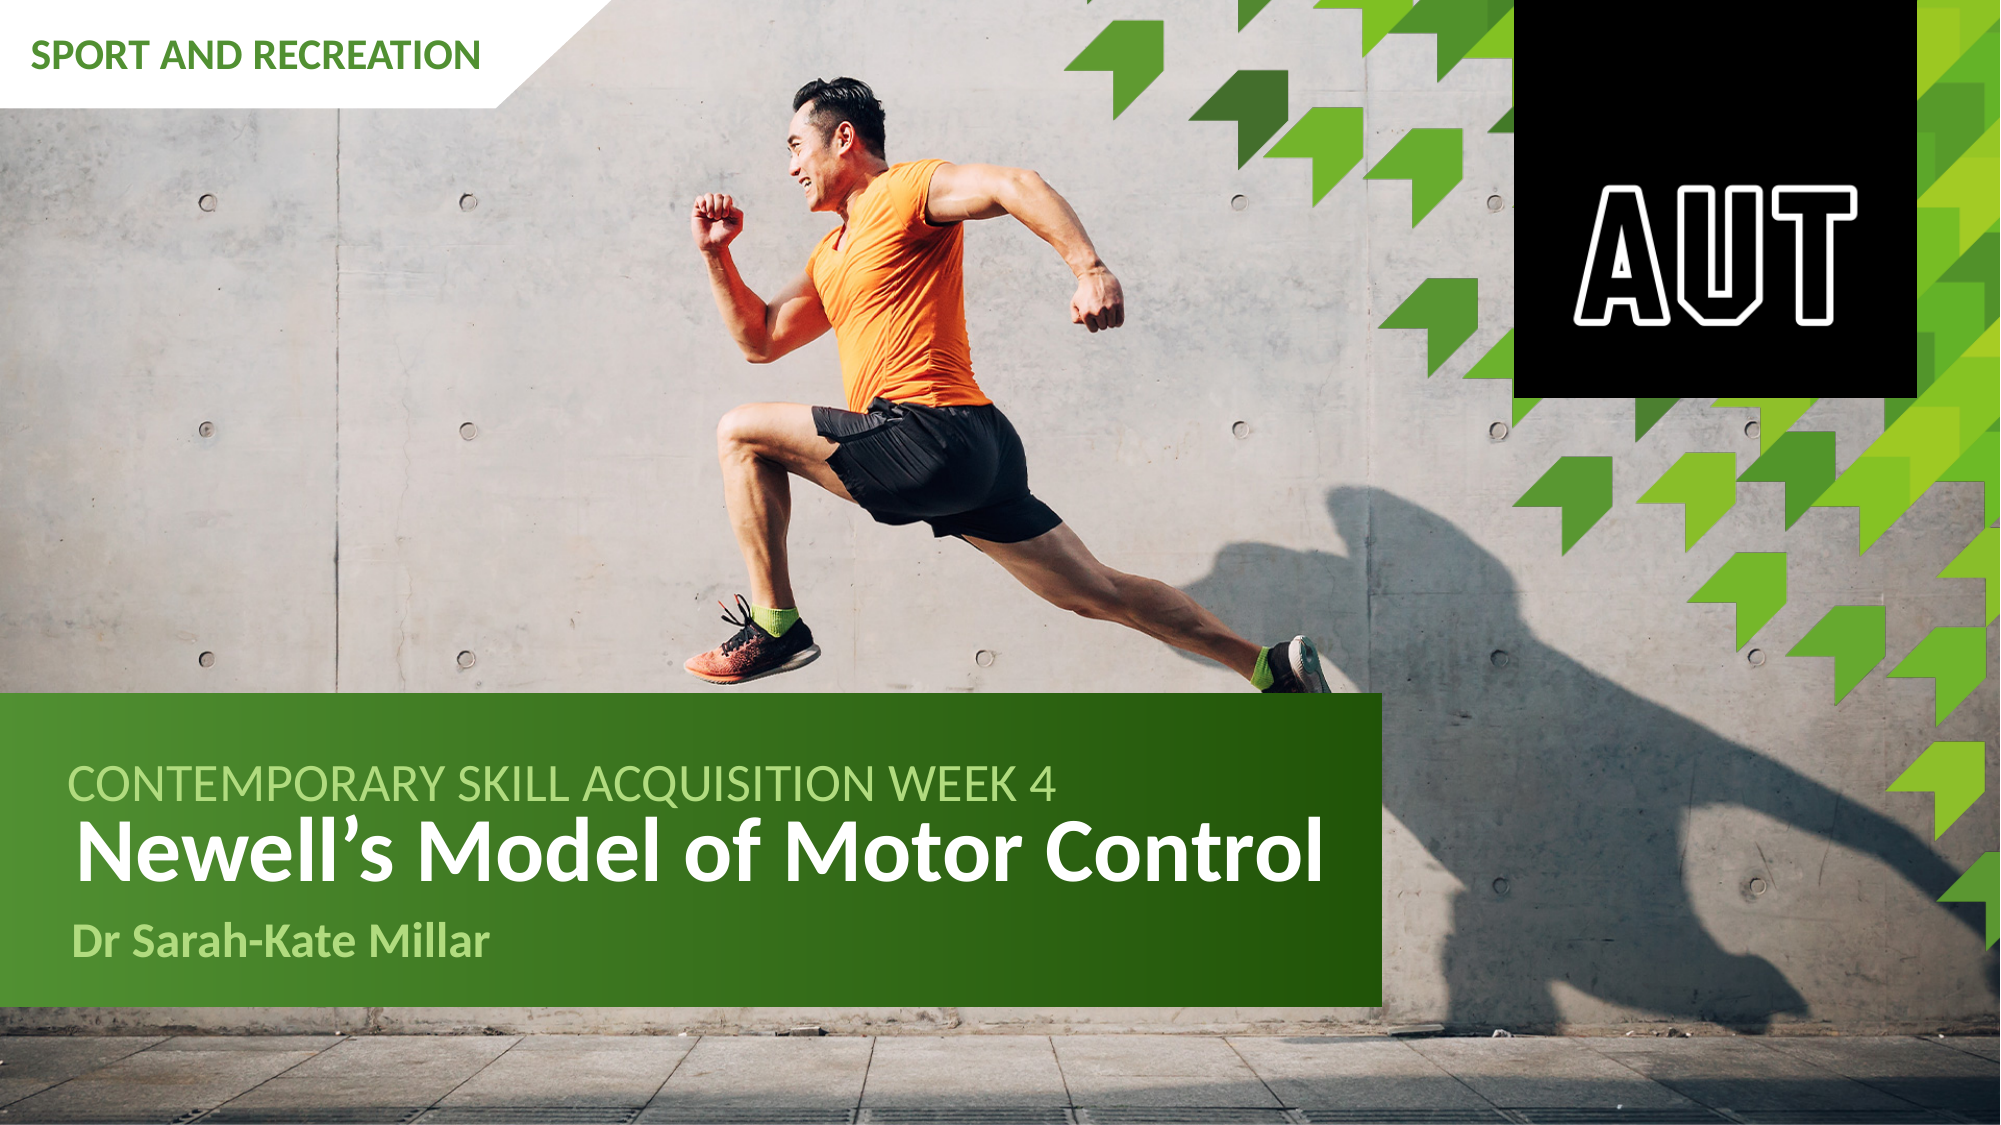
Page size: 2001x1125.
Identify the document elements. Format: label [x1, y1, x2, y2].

text_box [0, 693, 1382, 1007]
picture [0, 0, 2000, 1125]
